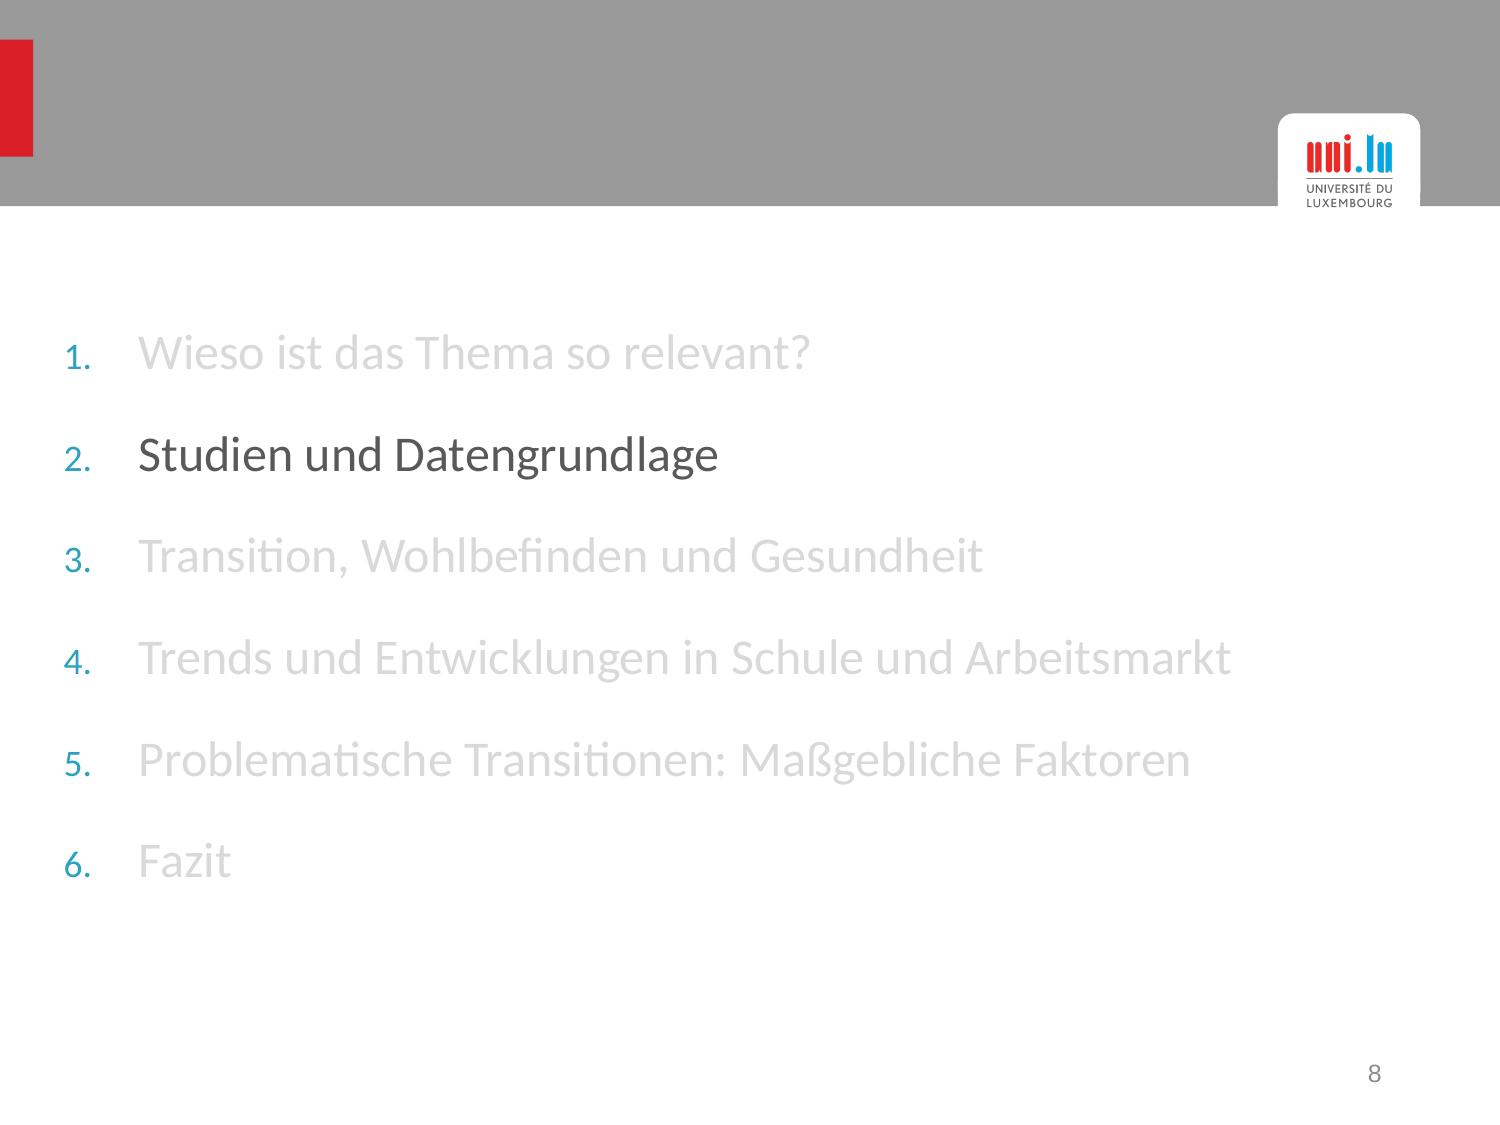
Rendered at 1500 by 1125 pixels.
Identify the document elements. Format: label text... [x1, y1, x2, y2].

list Wieso ist das Thema so relevant? Studien und Datengrundlage Transition, Wohlbefinden und Gesundheit Trends und Entwicklungen in Schule und Arbeitsmarkt Problematische Transitionen: Maßgebliche Faktoren Fazit [63, 319, 1399, 1118]
